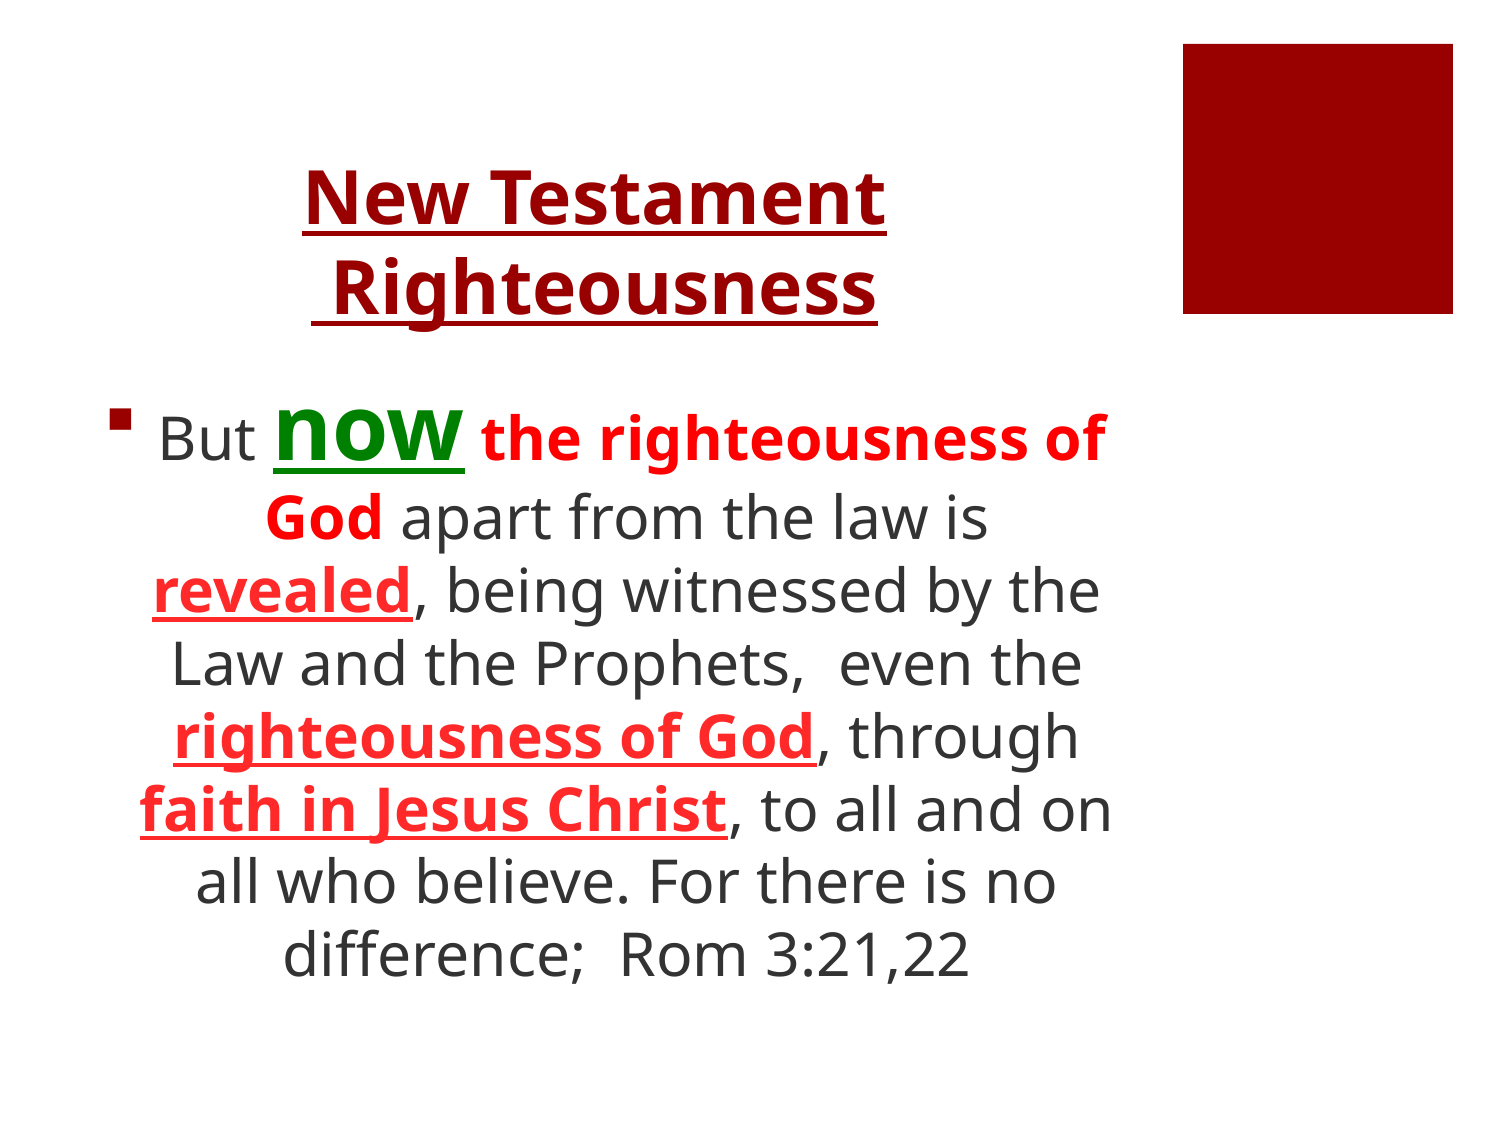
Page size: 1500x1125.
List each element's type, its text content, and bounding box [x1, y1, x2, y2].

list But now the righteousness of God apart from the law is revealed, being witnessed by the Law and the Prophets, even the righteousness of God, through faith in Jesus Christ, to all and on all who believe. For there is no difference; Rom 3:21,22 [75, 362, 1143, 1005]
title New Testament Righteousness [0, 149, 1190, 338]
